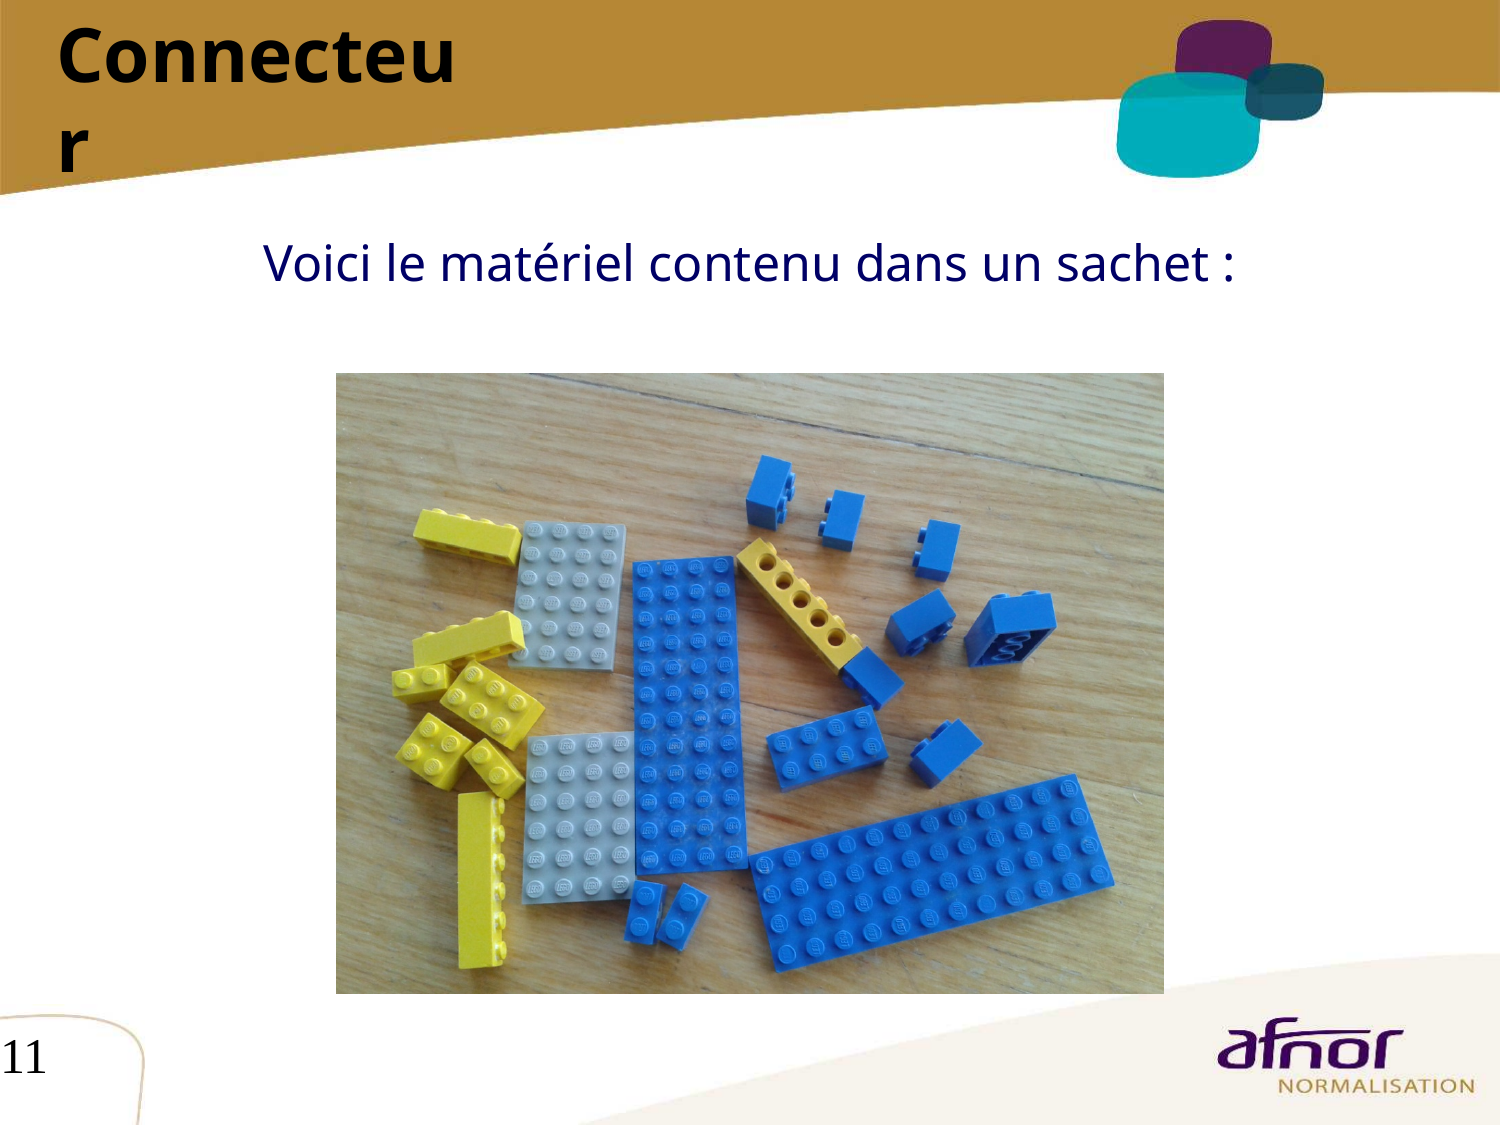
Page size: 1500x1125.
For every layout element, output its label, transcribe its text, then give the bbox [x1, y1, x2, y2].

picture [0, 1004, 159, 1125]
slide_number 11 [0, 1009, 122, 1085]
picture [336, 373, 1500, 1125]
list Voici le matériel contenu dans un sachet : [100, 231, 1401, 657]
text_box Connecteur [41, 0, 491, 195]
picture [0, 0, 1500, 235]
